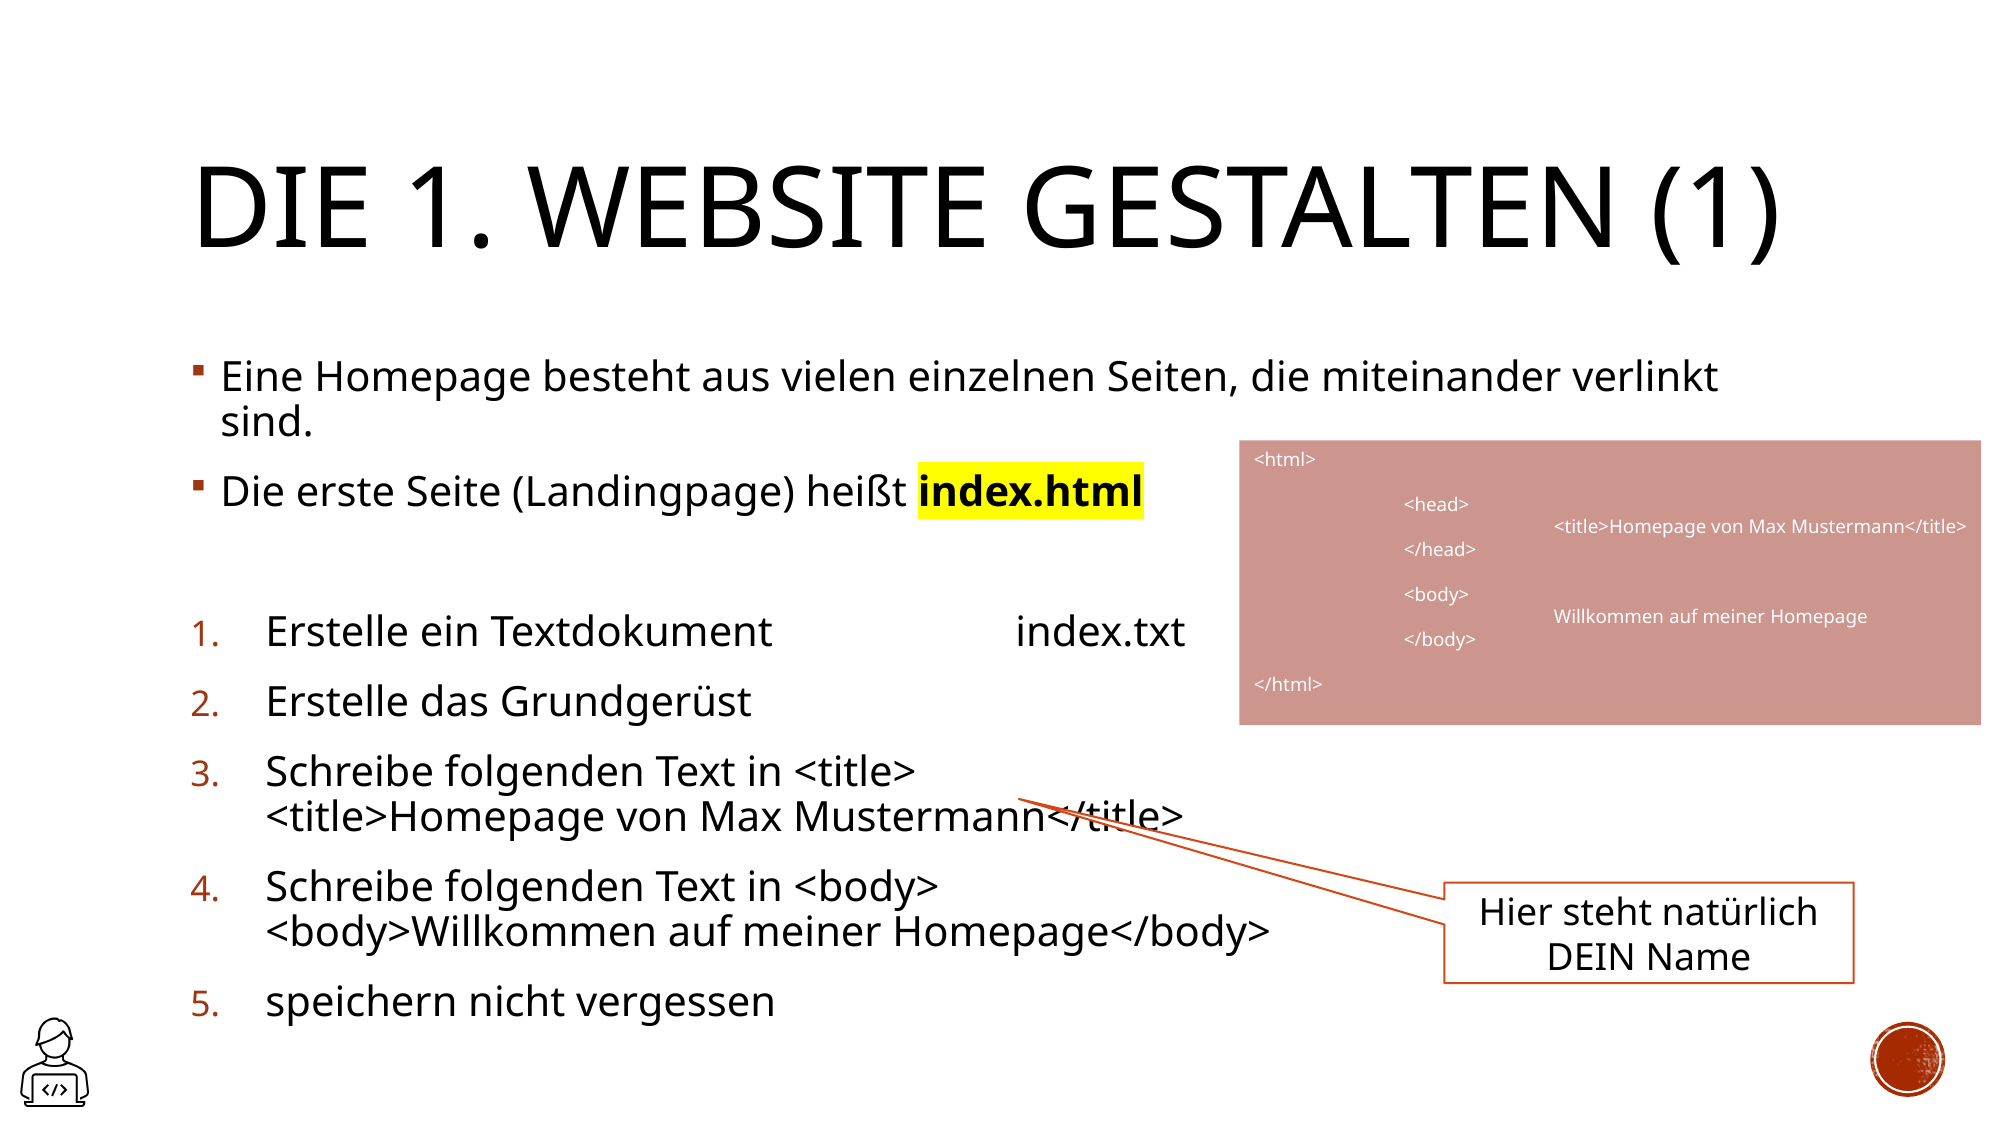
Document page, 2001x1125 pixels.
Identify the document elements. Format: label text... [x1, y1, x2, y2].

text_box Hier steht natürlich DEIN Name [1017, 797, 1855, 985]
title Die 1. Website gestalten (1) [175, 79, 1826, 344]
list Eine Homepage besteht aus vielen einzelnen Seiten, die miteinander verlinkt sind. Die erste Seite (Landingpage) heißt index.html Erstelle ein Textdokument index.txt Erstelle das Grundgerüst Schreibe folgenden Text in <title> <title>Homepage von Max Mustermann</title> Schreibe folgenden Text in <body> <body>Willkommen auf meiner Homepage</body> speichern nicht vergessen [175, 348, 1826, 1013]
picture [4, 1008, 105, 1109]
text_box <html> <head> <title>Homepage von Max Mustermann</title> </head> <body> Willkommen auf meiner Homepage </body> </html> [1239, 440, 1982, 726]
